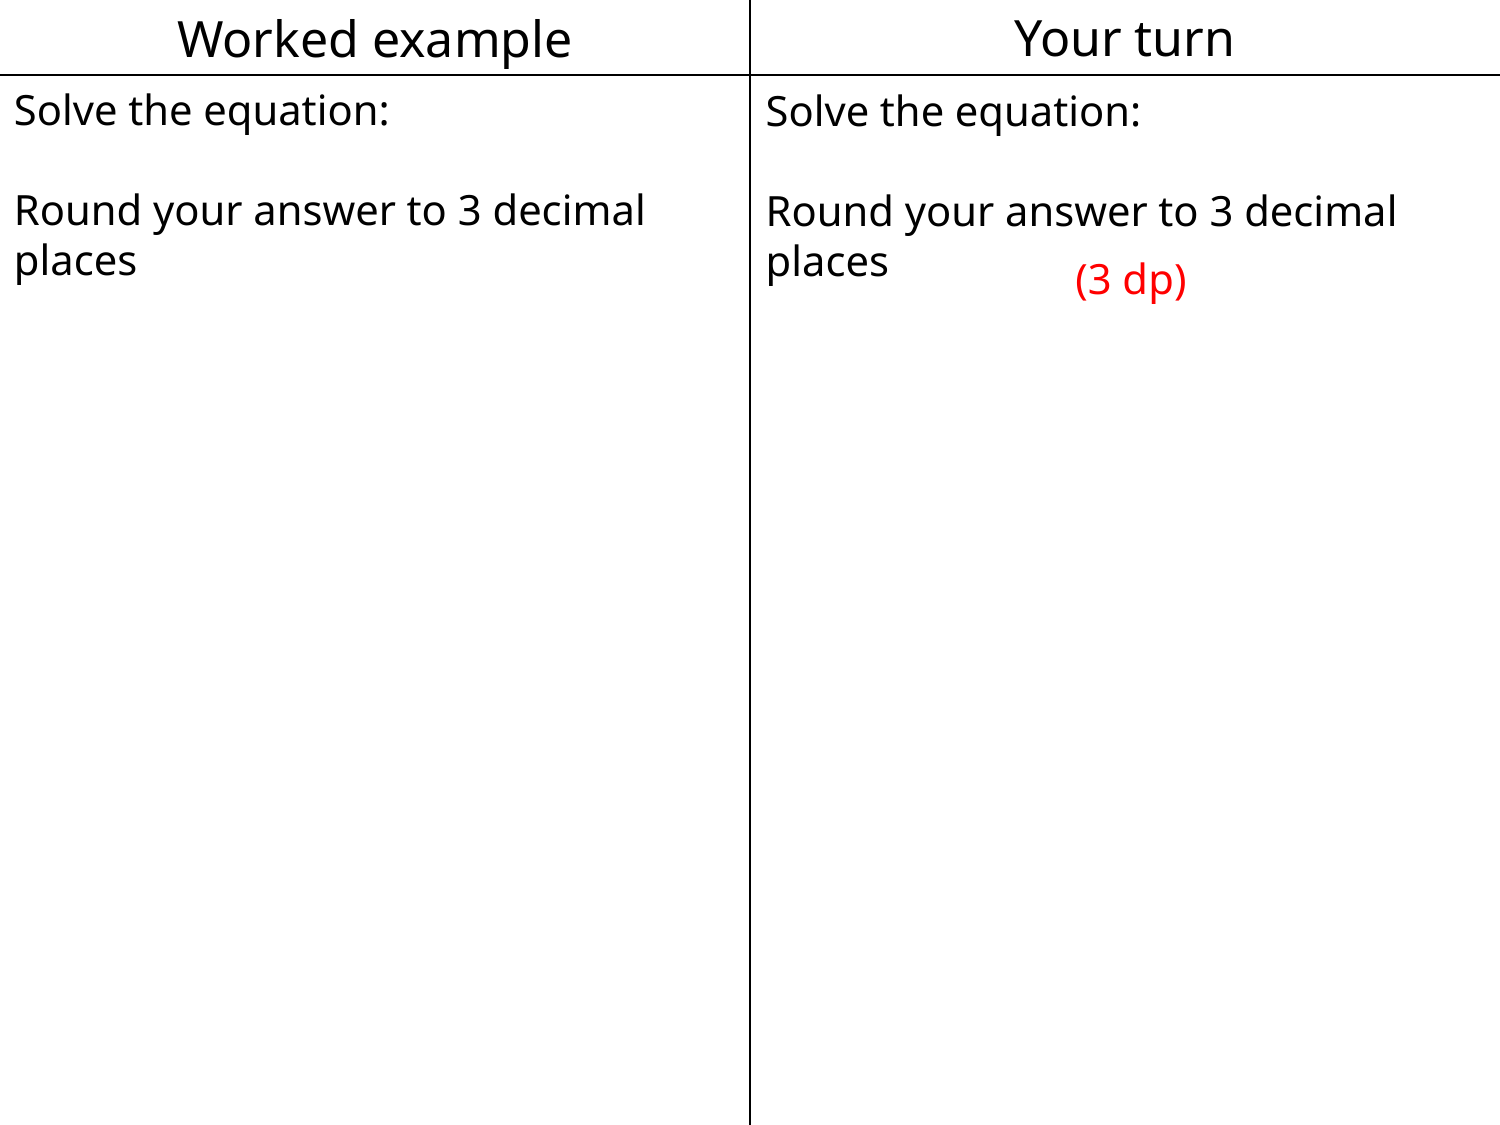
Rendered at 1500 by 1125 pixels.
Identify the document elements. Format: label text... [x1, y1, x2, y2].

text_box Worked example [0, 0, 749, 74]
text_box Your turn [751, 0, 1500, 74]
